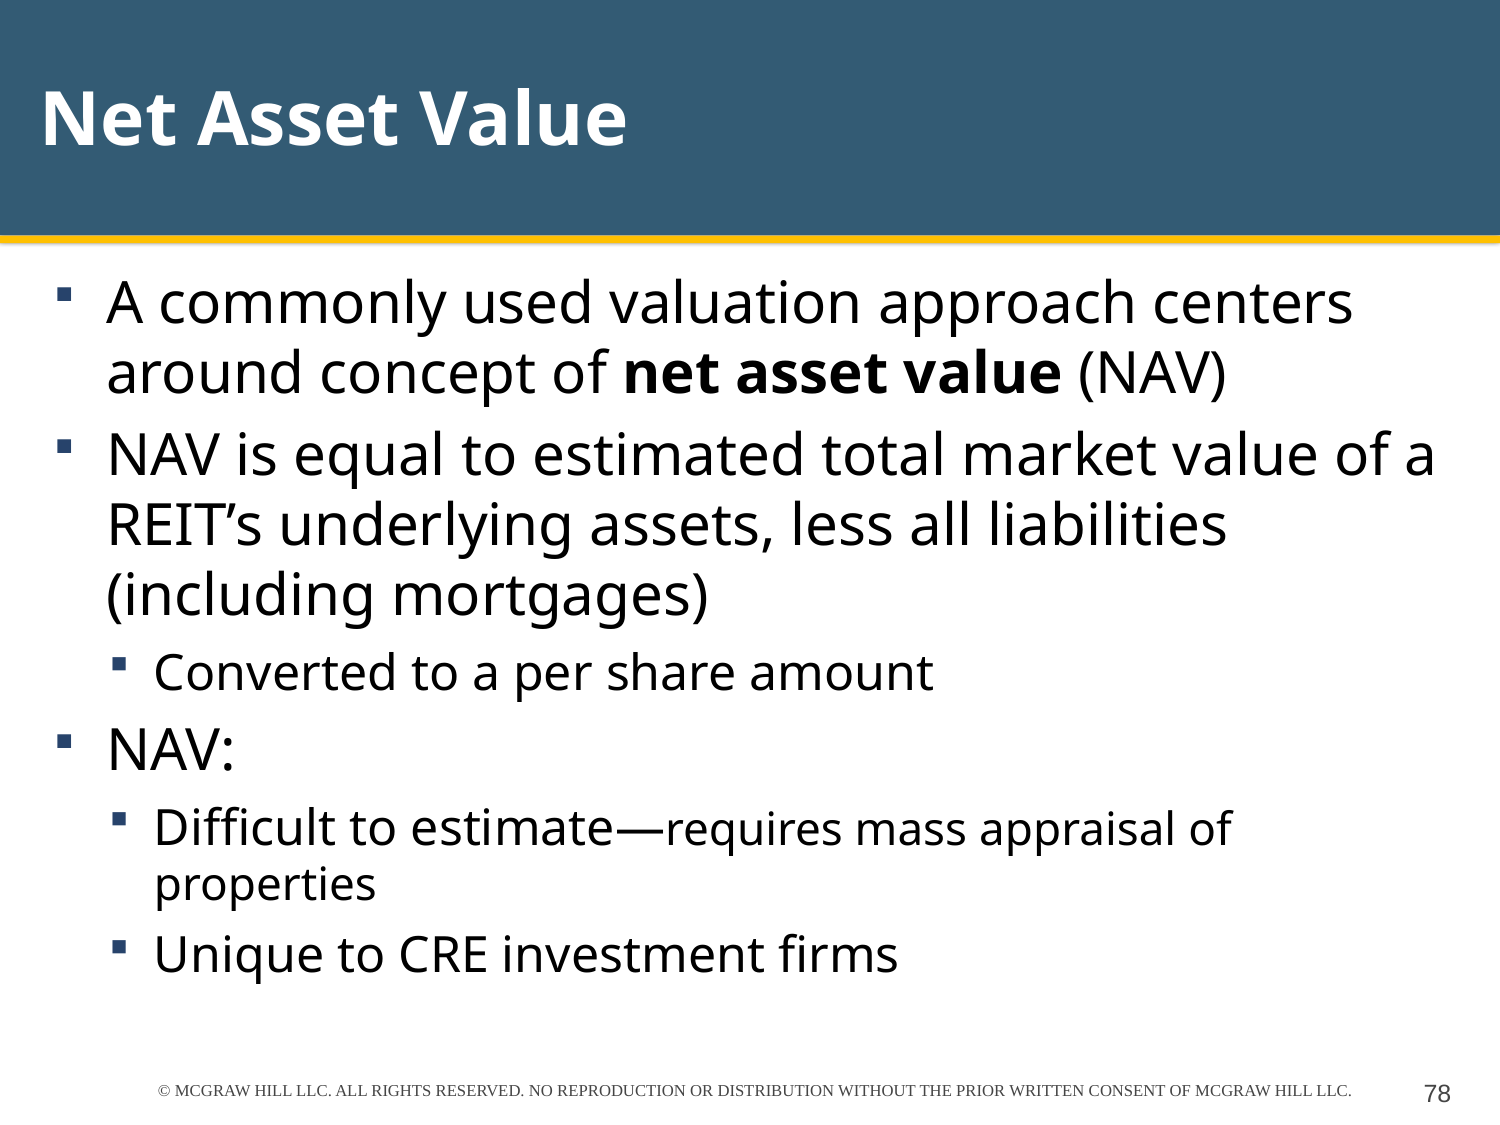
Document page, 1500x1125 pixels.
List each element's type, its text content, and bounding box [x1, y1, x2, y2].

title Net Asset Value [24, 12, 1375, 218]
text_box © MCGRAW HILL LLC. ALL RIGHTS RESERVED. NO REPRODUCTION OR DISTRIBUTION WITHOUT THE PRIOR WRITTEN CONSENT OF MCGRAW HILL LLC. [125, 1054, 1387, 1100]
list A commonly used valuation approach centers around concept of net asset value (NAV) NAV is equal to estimated total market value of a REIT’s underlying assets, less all liabilities (including mortgages) Converted to a per share amount NAV: Difficult to estimate—requires mass appraisal of properties Unique to CRE investment firms [24, 249, 1467, 1025]
slide_number 78 [1345, 1062, 1467, 1108]
